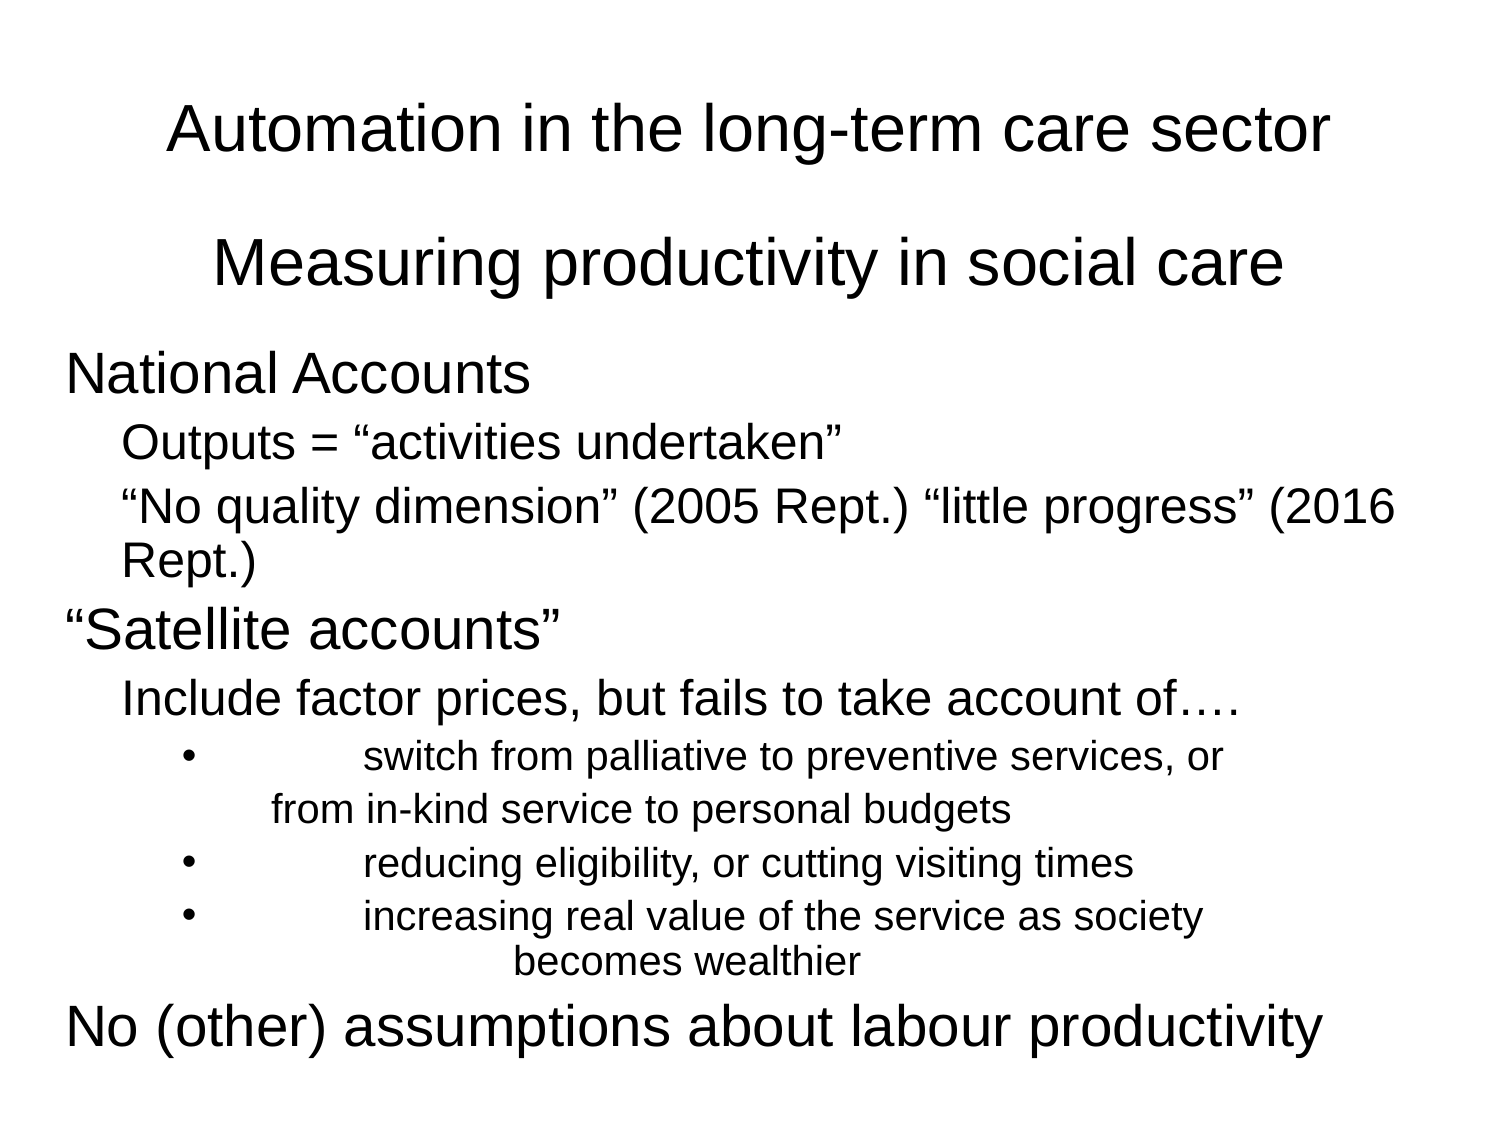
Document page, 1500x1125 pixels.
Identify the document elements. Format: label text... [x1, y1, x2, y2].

list Measuring productivity in social care National Accounts Outputs = “activities undertaken” “No quality dimension” (2005 Rept.) “little progress” (2016 Rept.) “Satellite accounts” Include factor prices, but fails to take account of…. switch from palliative to preventive services, or from in-kind service to personal budgets reducing eligibility, or cutting visiting times increasing real value of the service as society becomes wealthier No (other) assumptions about labour productivity [50, 219, 1450, 1094]
title Automation in the long-term care sector [0, 37, 1500, 213]
